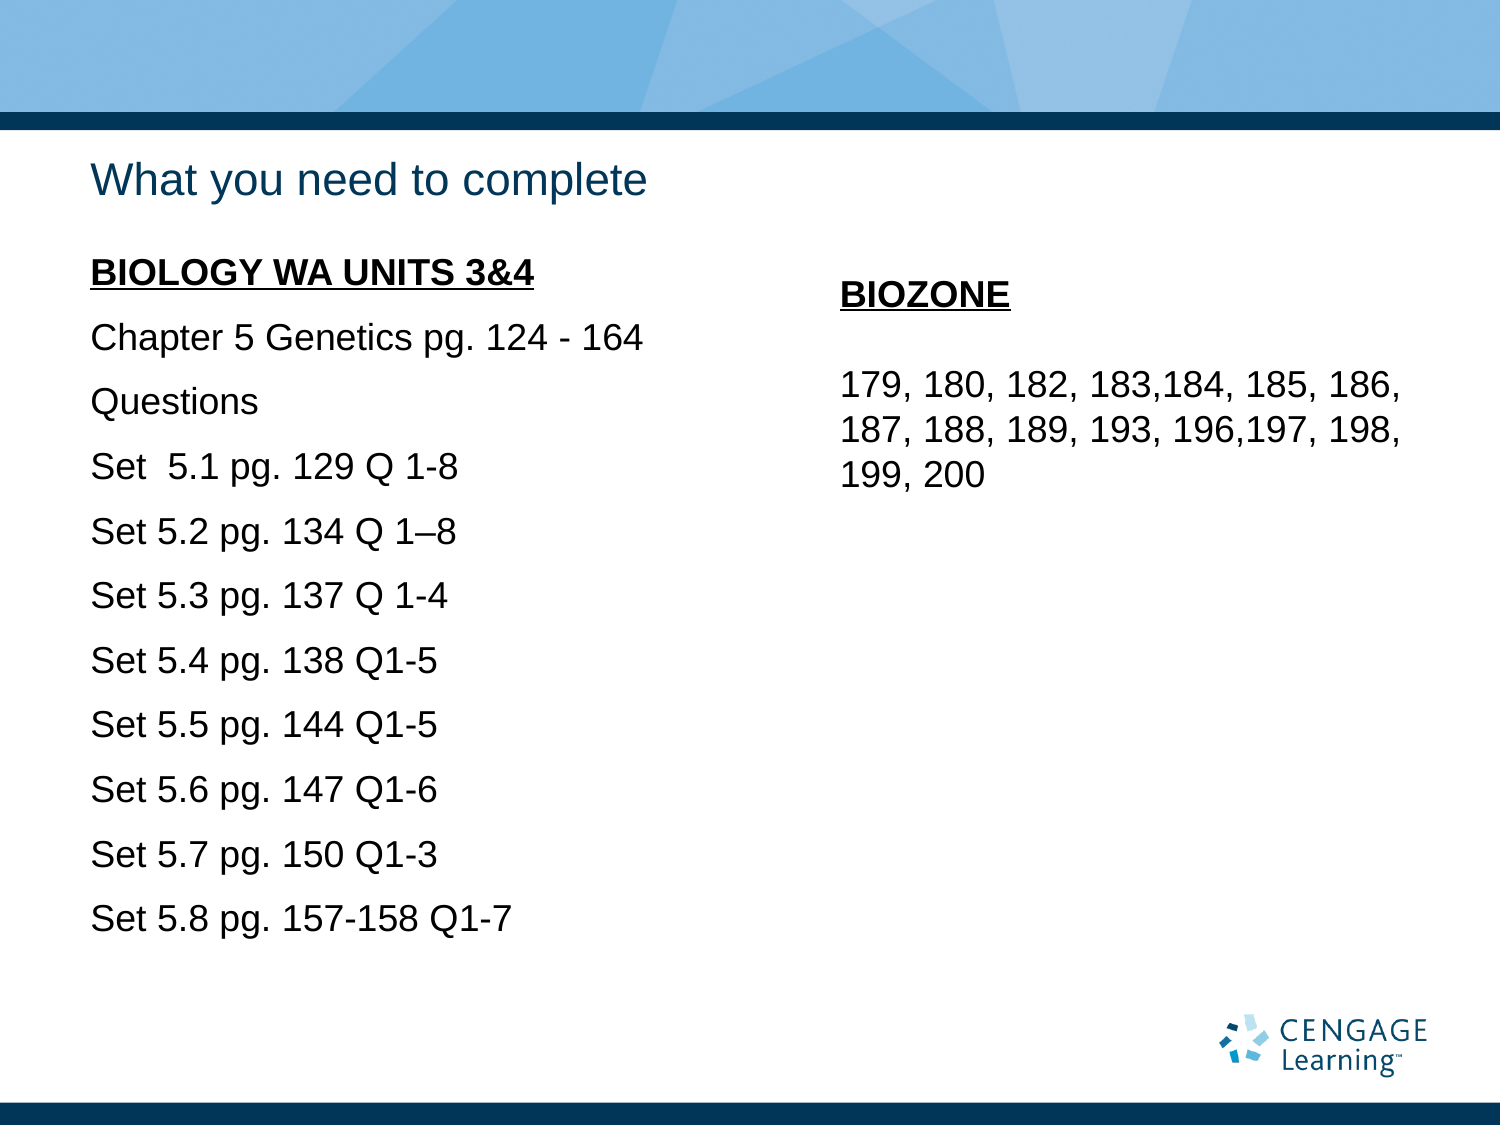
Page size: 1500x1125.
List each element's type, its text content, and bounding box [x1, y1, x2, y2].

list BIOLOGY WA UNITS 3&4 Chapter 5 Genetics pg. 124 - 164 Questions Set 5.1 pg. 129 Q 1-8 Set 5.2 pg. 134 Q 1–8 Set 5.3 pg. 137 Q 1-4 Set 5.4 pg. 138 Q1-5 Set 5.5 pg. 144 Q1-5 Set 5.6 pg. 147 Q1-6 Set 5.7 pg. 150 Q1-3 Set 5.8 pg. 157-158 Q1-7 [90, 247, 700, 876]
picture [0, 0, 1500, 112]
text_box BIOZONE 179, 180, 182, 183,184, 185, 186, 187, 188, 189, 193, 196,197, 198, 199, 200 [824, 262, 1425, 503]
title What you need to complete [90, 137, 1103, 222]
picture [1195, 990, 1450, 1101]
